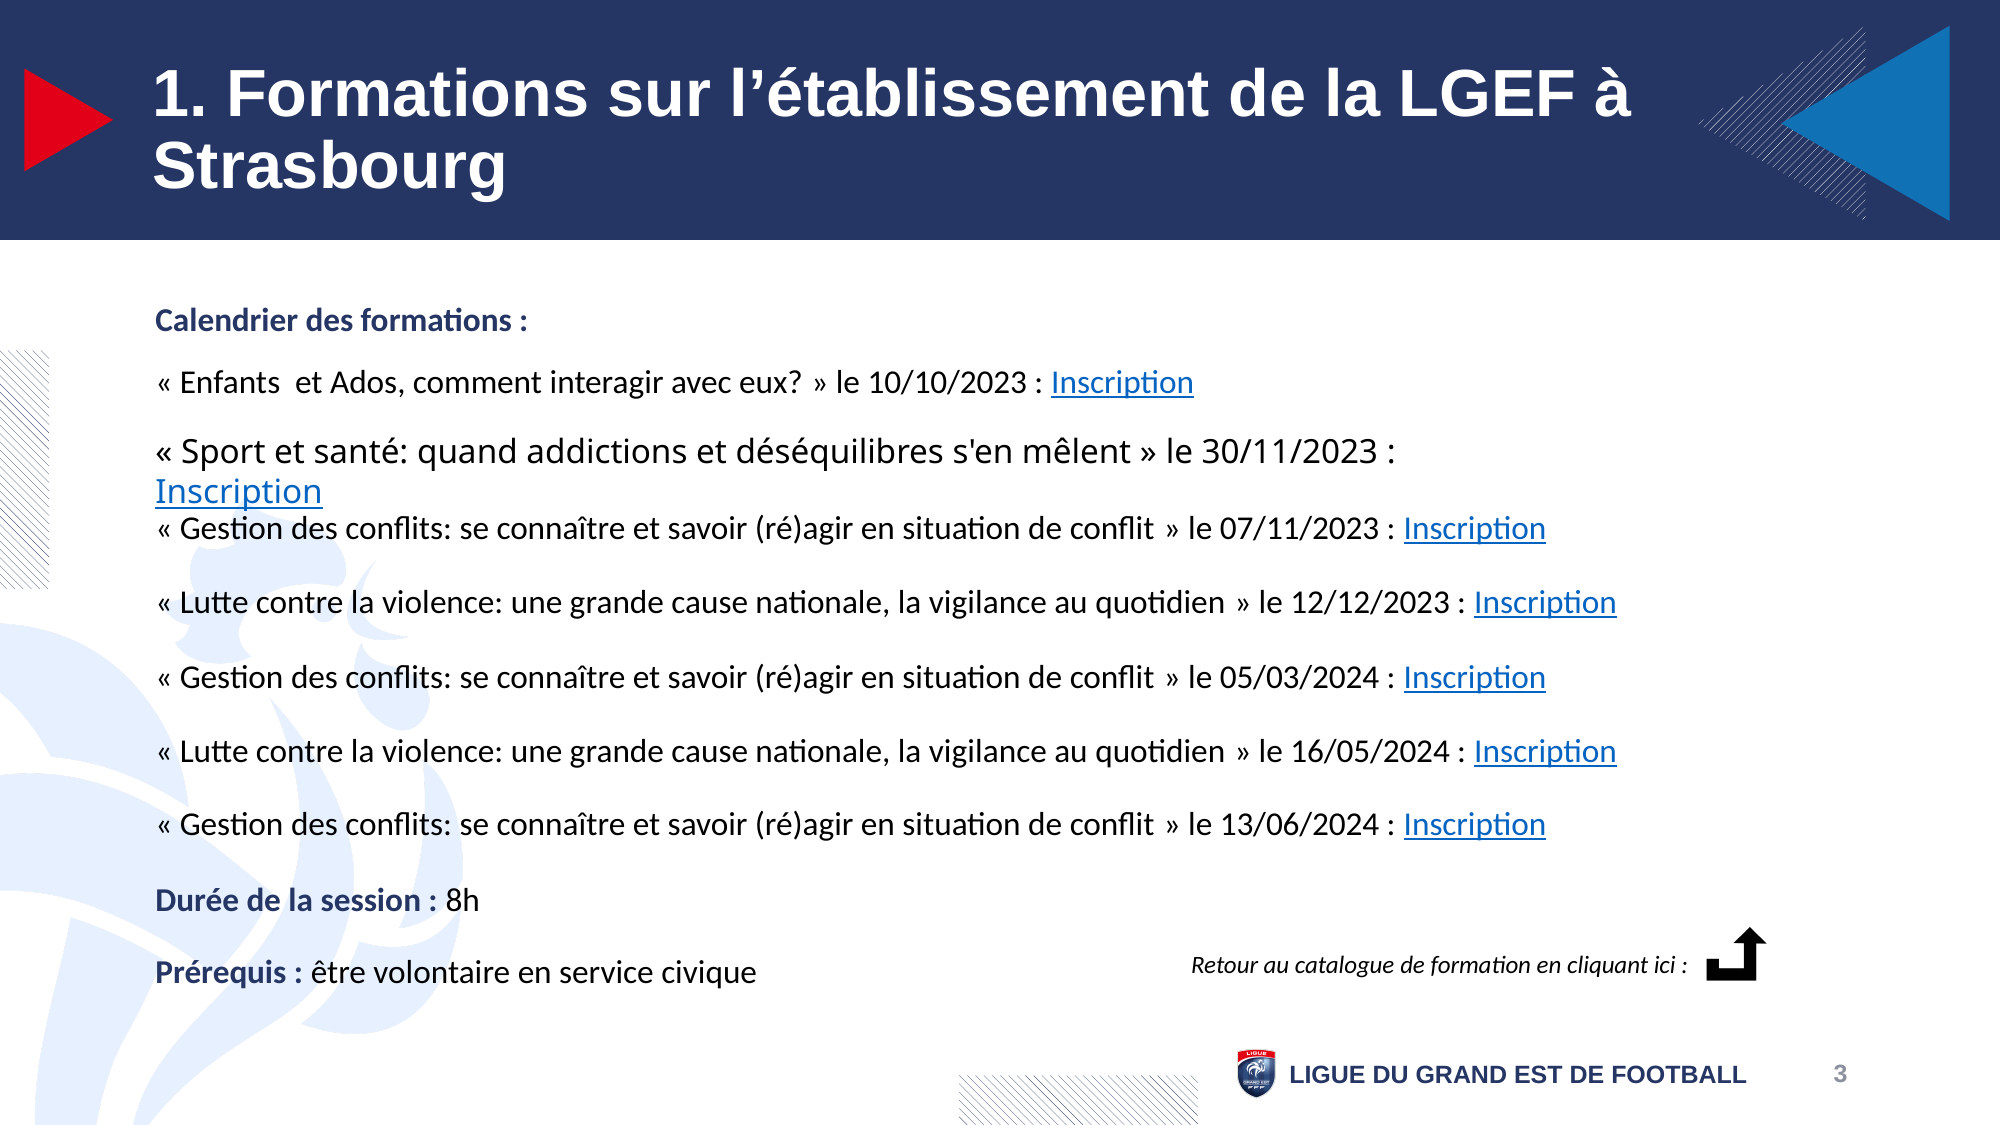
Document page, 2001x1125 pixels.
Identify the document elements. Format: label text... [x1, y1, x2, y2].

picture [1236, 1049, 1277, 1099]
text_box « Gestion des conflits: se connaître et savoir (ré)agir en situation de conflit » le 07/11/2023 : Inscription [140, 498, 1606, 554]
text_box « Lutte contre la violence: une grande cause nationale, la vigilance au quotidien » le 16/05/2024 : Inscription [140, 722, 1682, 777]
title 1. Formations sur l’établissement de la LGEF à Strasbourg [137, 22, 1863, 240]
text_box Prérequis : être volontaire en service civique [140, 942, 1468, 998]
text_box « Gestion des conflits: se connaître et savoir (ré)agir en situation de conflit » le 05/03/2024 : Inscription [140, 647, 1606, 703]
text_box « Enfants et Ados, comment interagir avec eux? » le 10/10/2023 : Inscription [140, 352, 1572, 408]
text_box Retour au catalogue de formation en cliquant ici : [1176, 941, 1693, 986]
slide_number 3 [1412, 1042, 1863, 1103]
picture [1693, 918, 1769, 994]
text_box « Gestion des conflits: se connaître et savoir (ré)agir en situation de conflit » le 13/06/2024 : Inscription [140, 794, 1606, 850]
text_box Calendrier des formations : [140, 290, 1843, 346]
text_box « Lutte contre la violence: une grande cause nationale, la vigilance au quotidien » le 12/12/2023 : Inscription [140, 573, 1682, 628]
text_box « Sport et santé: quand addictions et déséquilibres s'en mêlent » le 30/11/2023 : Inscription [140, 423, 1572, 498]
text_box Durée de la session : 8h [140, 870, 745, 926]
